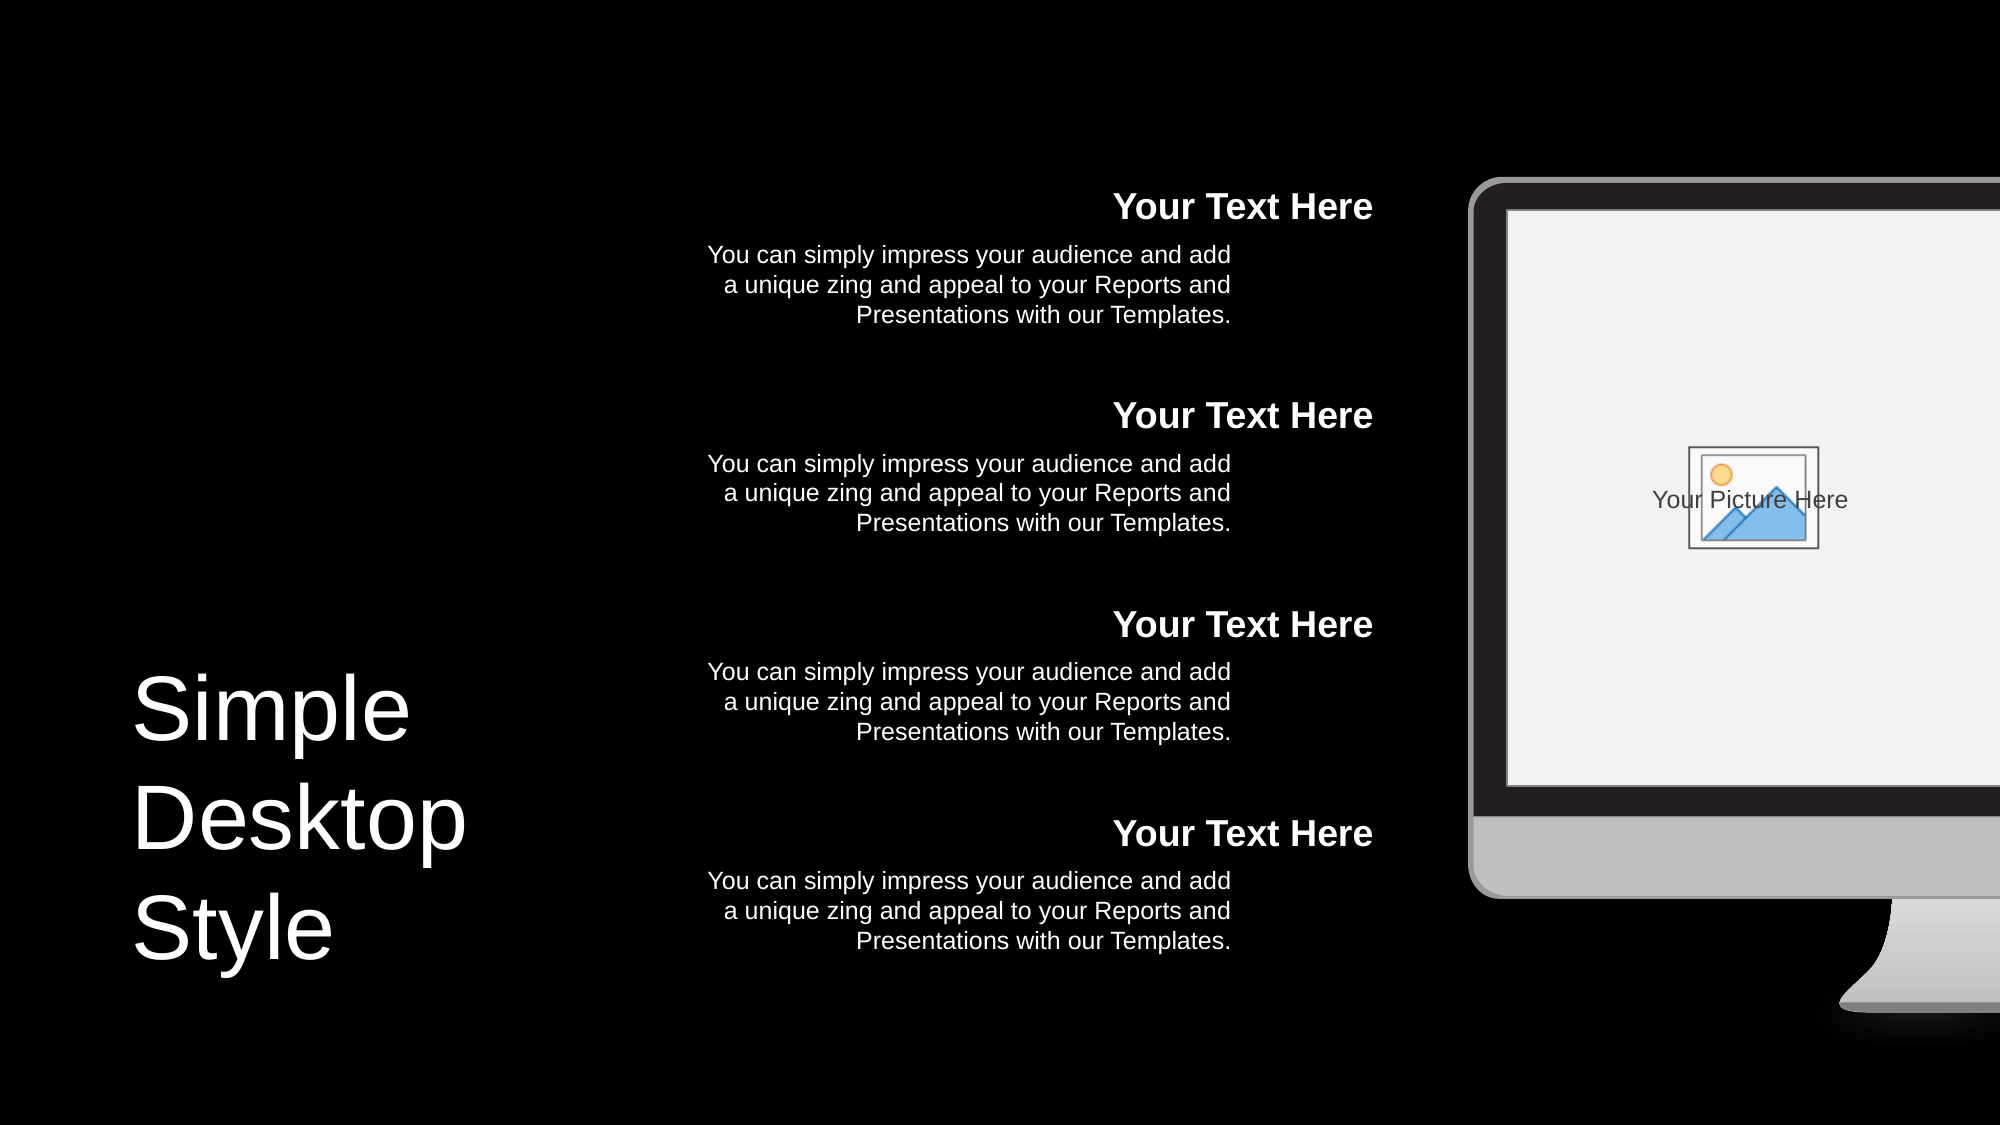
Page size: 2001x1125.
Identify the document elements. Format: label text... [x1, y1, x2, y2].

text_box You can simply impress your audience and add a unique zing and appeal to your Reports and Presentations with our Templates. [674, 230, 1247, 336]
text_box You can simply impress your audience and add a unique zing and appeal to your Reports and Presentations with our Templates. [674, 439, 1247, 545]
text_box Your Text Here [1072, 801, 1389, 861]
text_box You can simply impress your audience and add a unique zing and appeal to your Reports and Presentations with our Templates. [674, 648, 1247, 753]
picture [1508, 211, 2000, 786]
text_box Your Text Here [1072, 175, 1389, 235]
text_box You can simply impress your audience and add a unique zing and appeal to your Reports and Presentations with our Templates. [674, 857, 1247, 962]
text_box Your Text Here [1072, 383, 1389, 444]
text_box Simple Desktop Style [72, 642, 546, 984]
text_box Your Text Here [1072, 592, 1389, 653]
